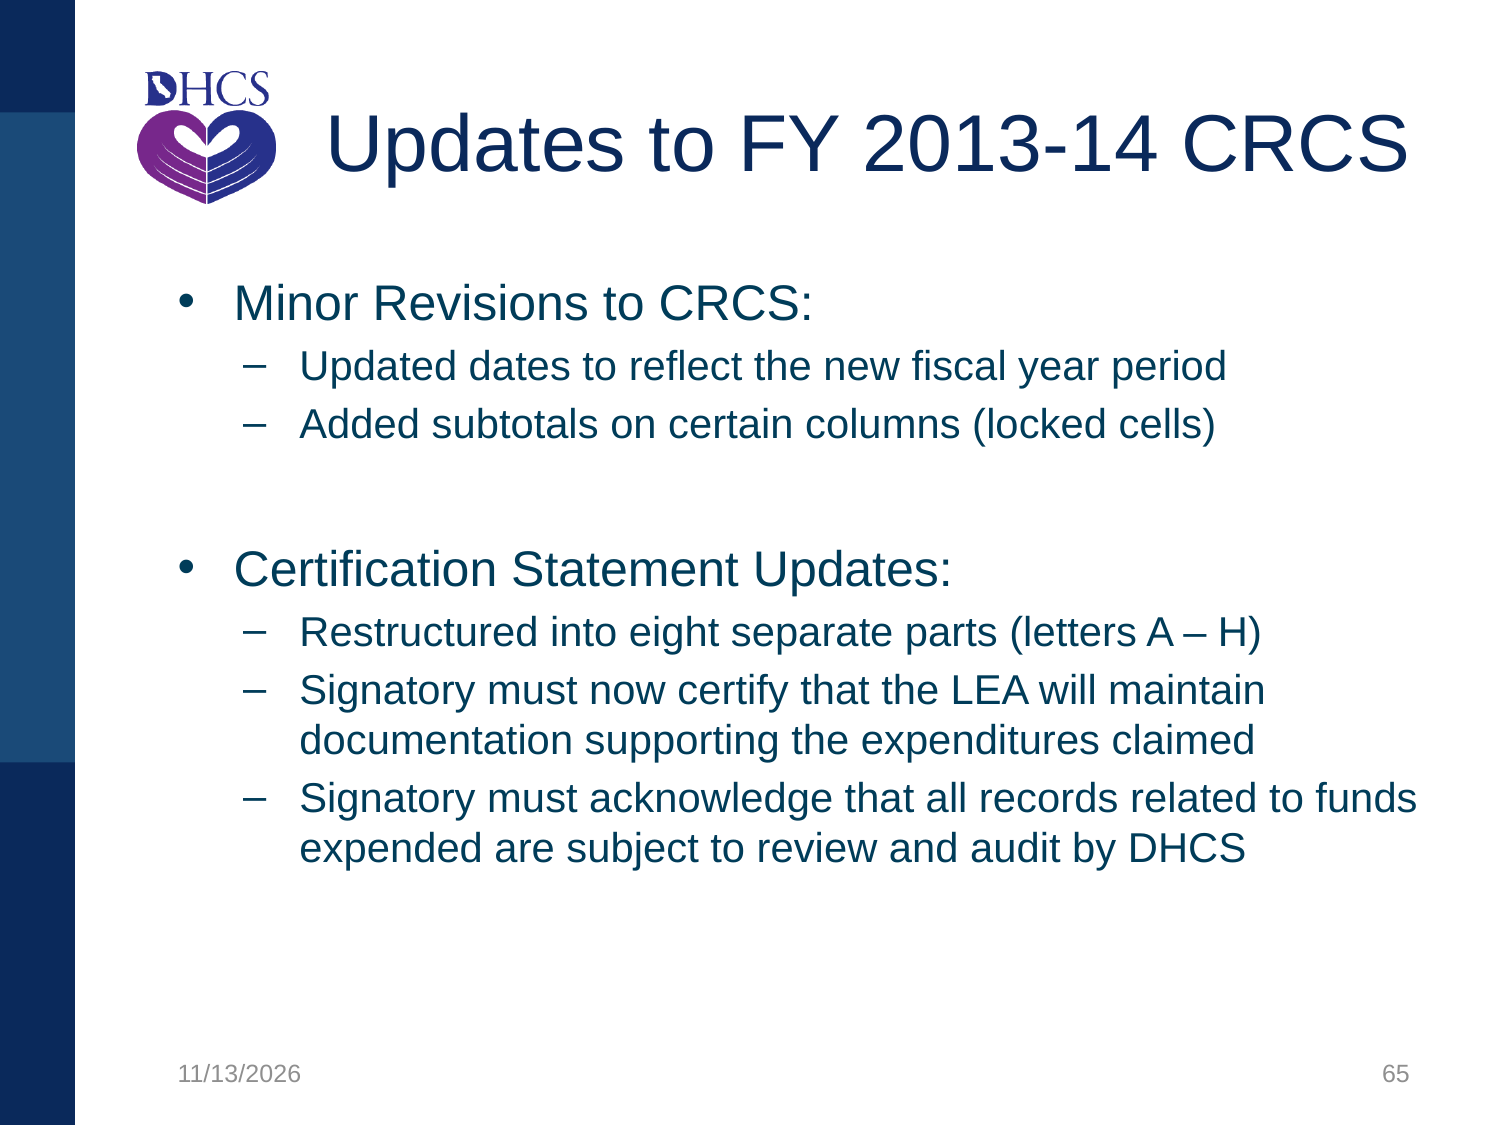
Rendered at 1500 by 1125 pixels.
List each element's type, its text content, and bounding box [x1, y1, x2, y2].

picture [137, 71, 275, 204]
slide_number 65 [1074, 1042, 1425, 1103]
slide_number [162, 1042, 513, 1103]
title Updates to FY 2013-14 CRCS [275, 45, 1463, 233]
list Minor Revisions to CRCS: Updated dates to reflect the new fiscal year period Added subtotals on certain columns (locked cells) Certification Statement Updates: Restructured into eight separate parts (letters A – H) Signatory must now certify that the LEA will maintain documentation supporting the expenditures claimed Signatory must acknowledge that all records related to funds expended are subject to review and audit by DHCS [162, 262, 1463, 1005]
